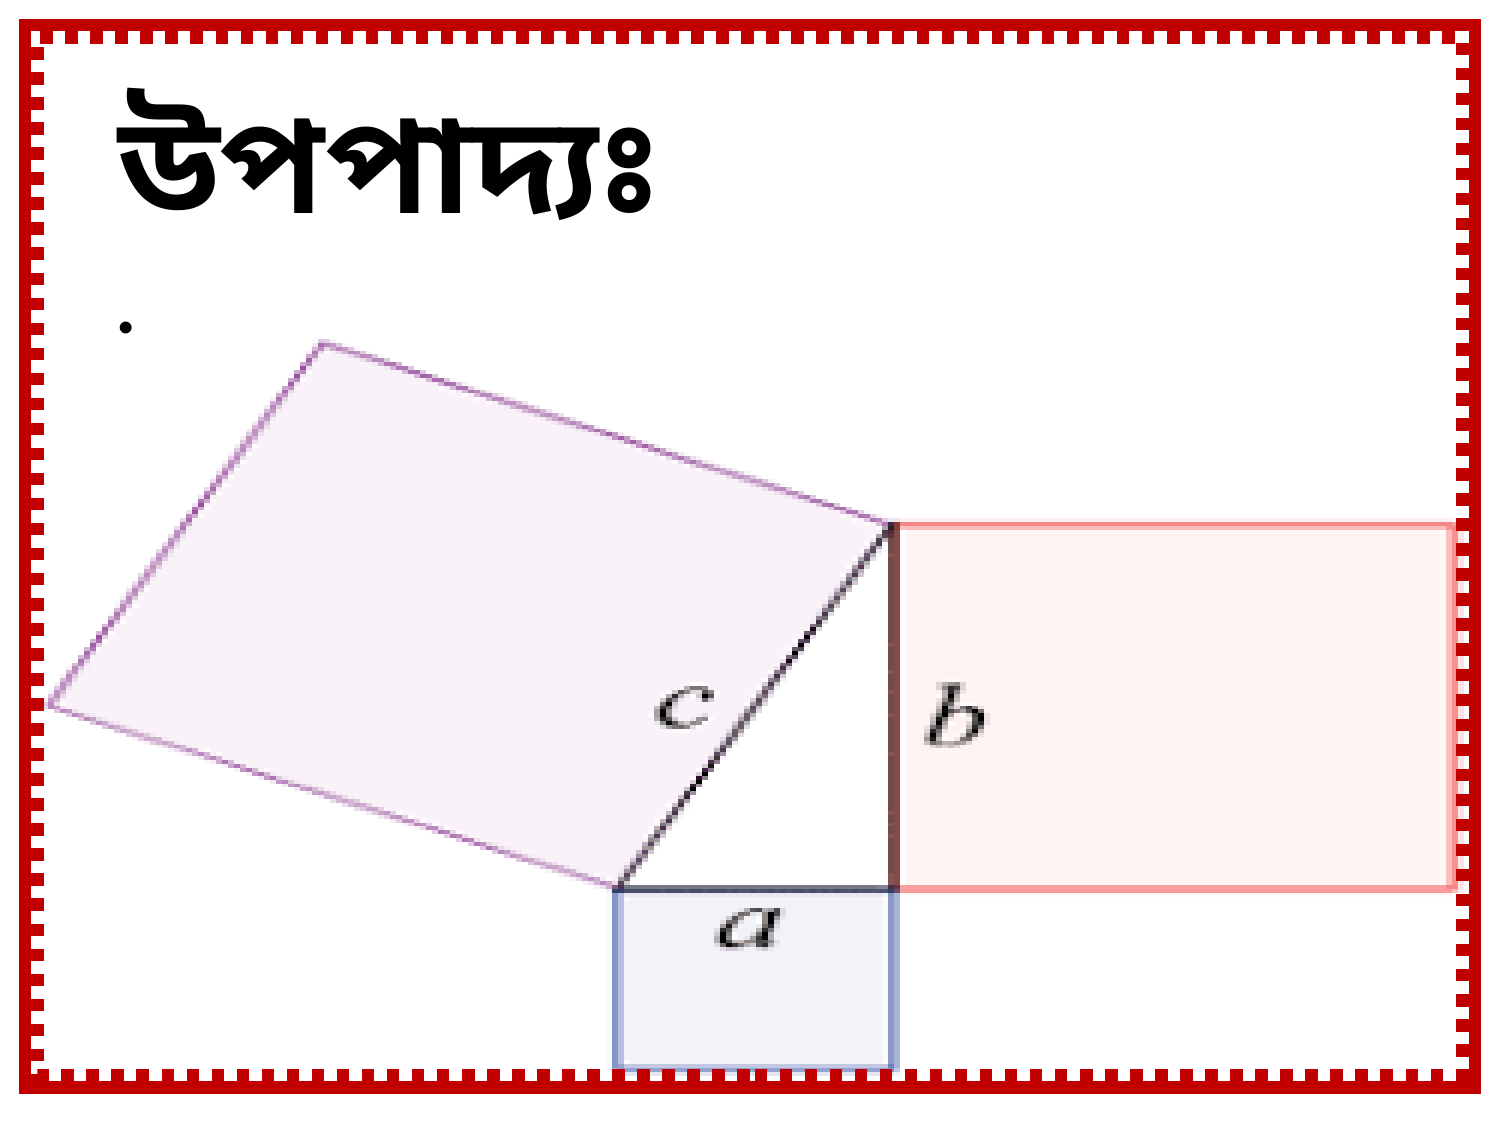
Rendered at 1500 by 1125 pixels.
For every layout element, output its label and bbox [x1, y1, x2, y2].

list [0, 312, 1500, 1100]
text_box [36, 36, 1463, 312]
text_box [24, 24, 1476, 312]
